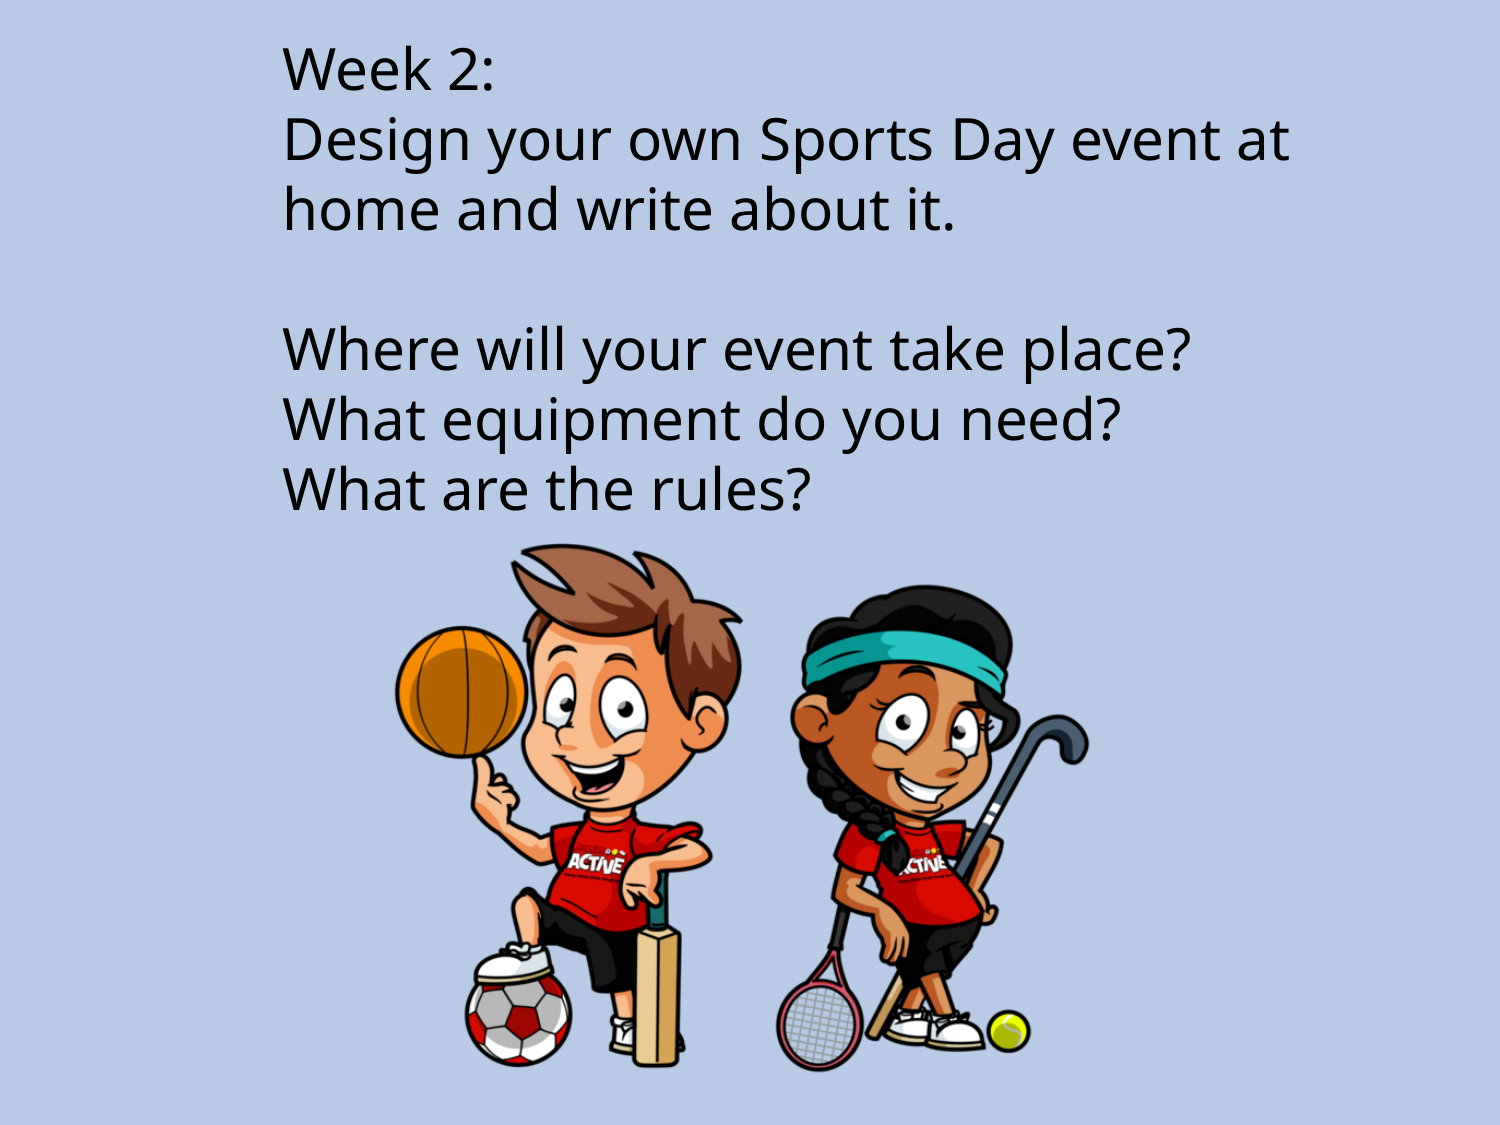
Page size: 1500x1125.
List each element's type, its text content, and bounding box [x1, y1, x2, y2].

picture [337, 495, 1265, 1125]
text_box Week 2: Design your own Sports Day event at home and write about it. Where will your event take place? What equipment do you need? What are the rules? [275, 24, 1363, 530]
